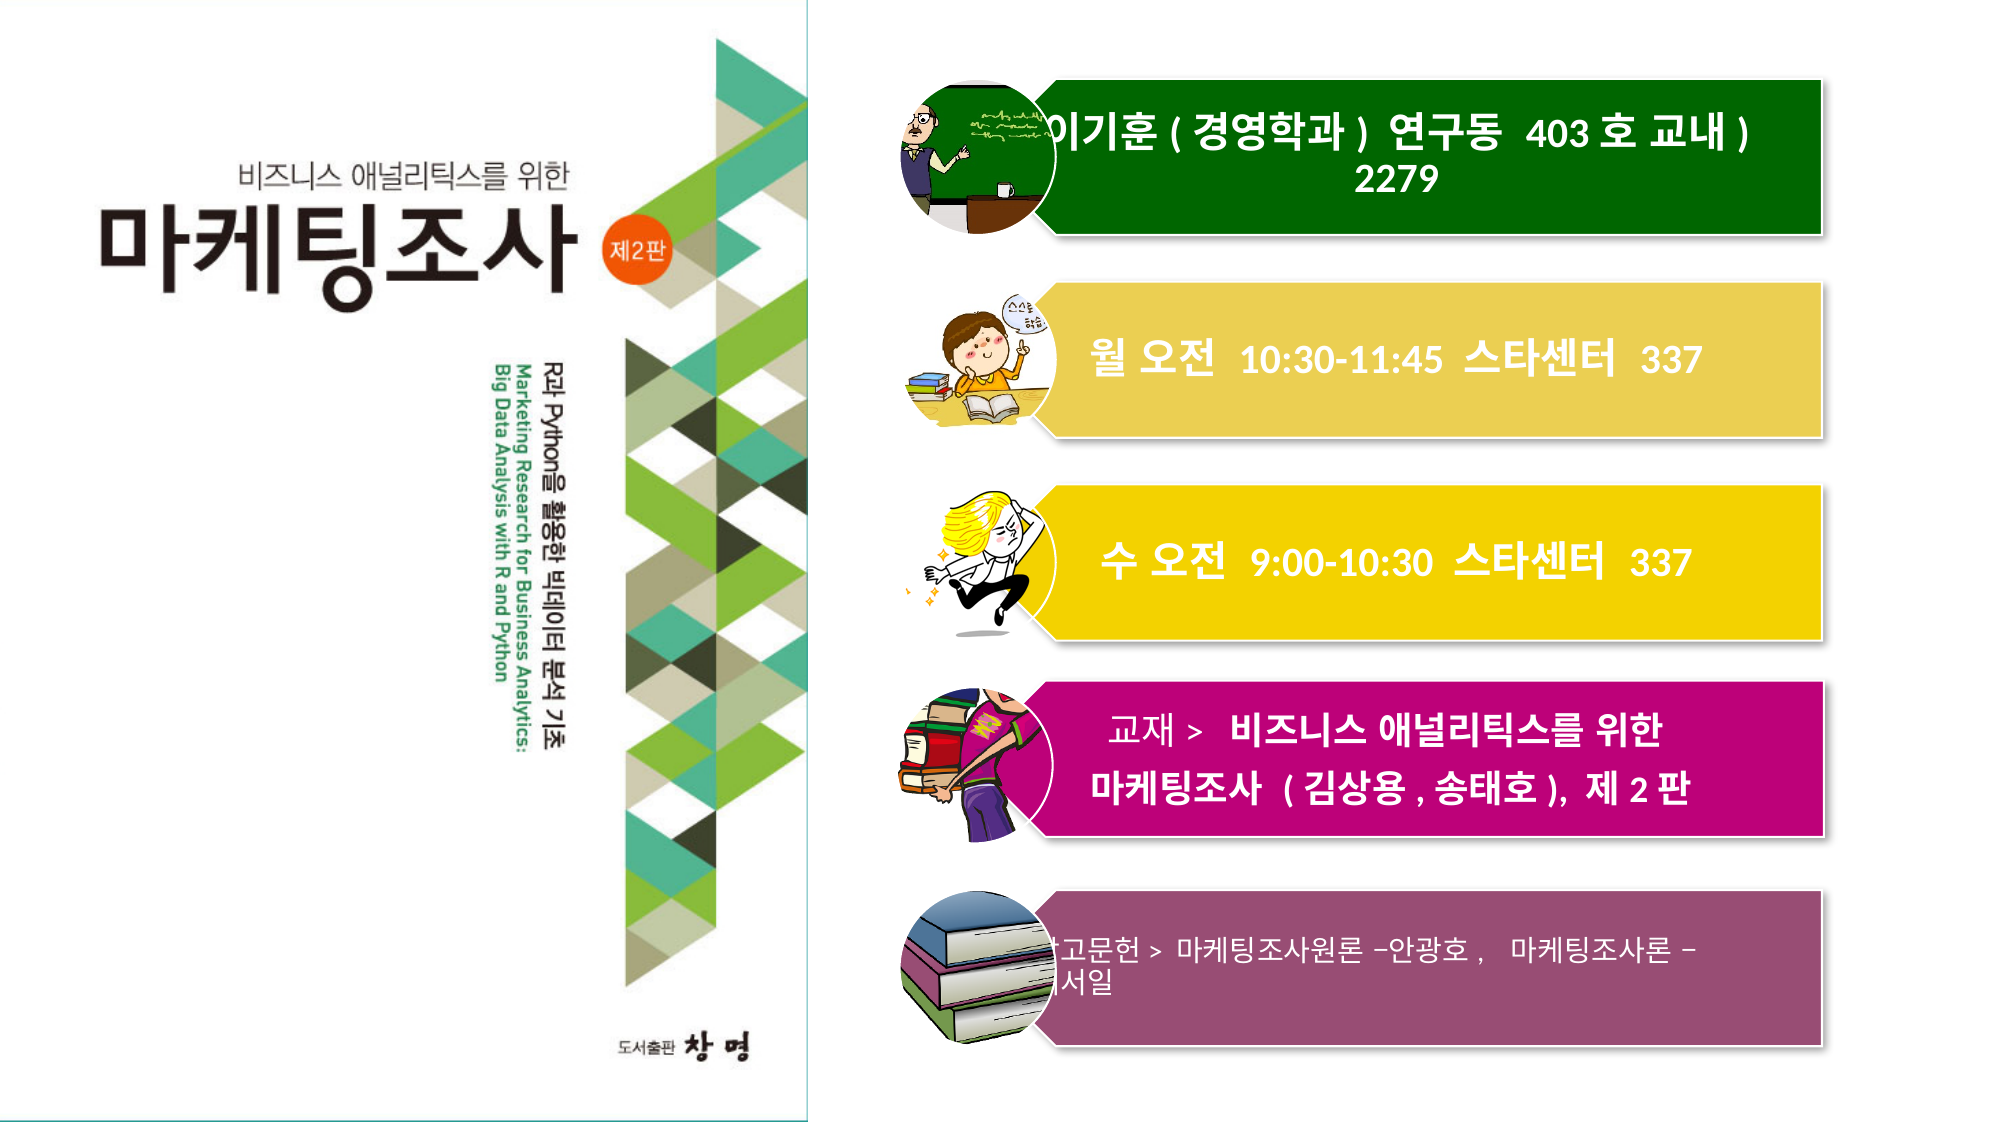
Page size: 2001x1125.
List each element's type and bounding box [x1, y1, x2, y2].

text_box [725, 78, 1996, 1047]
picture [0, 0, 808, 1122]
